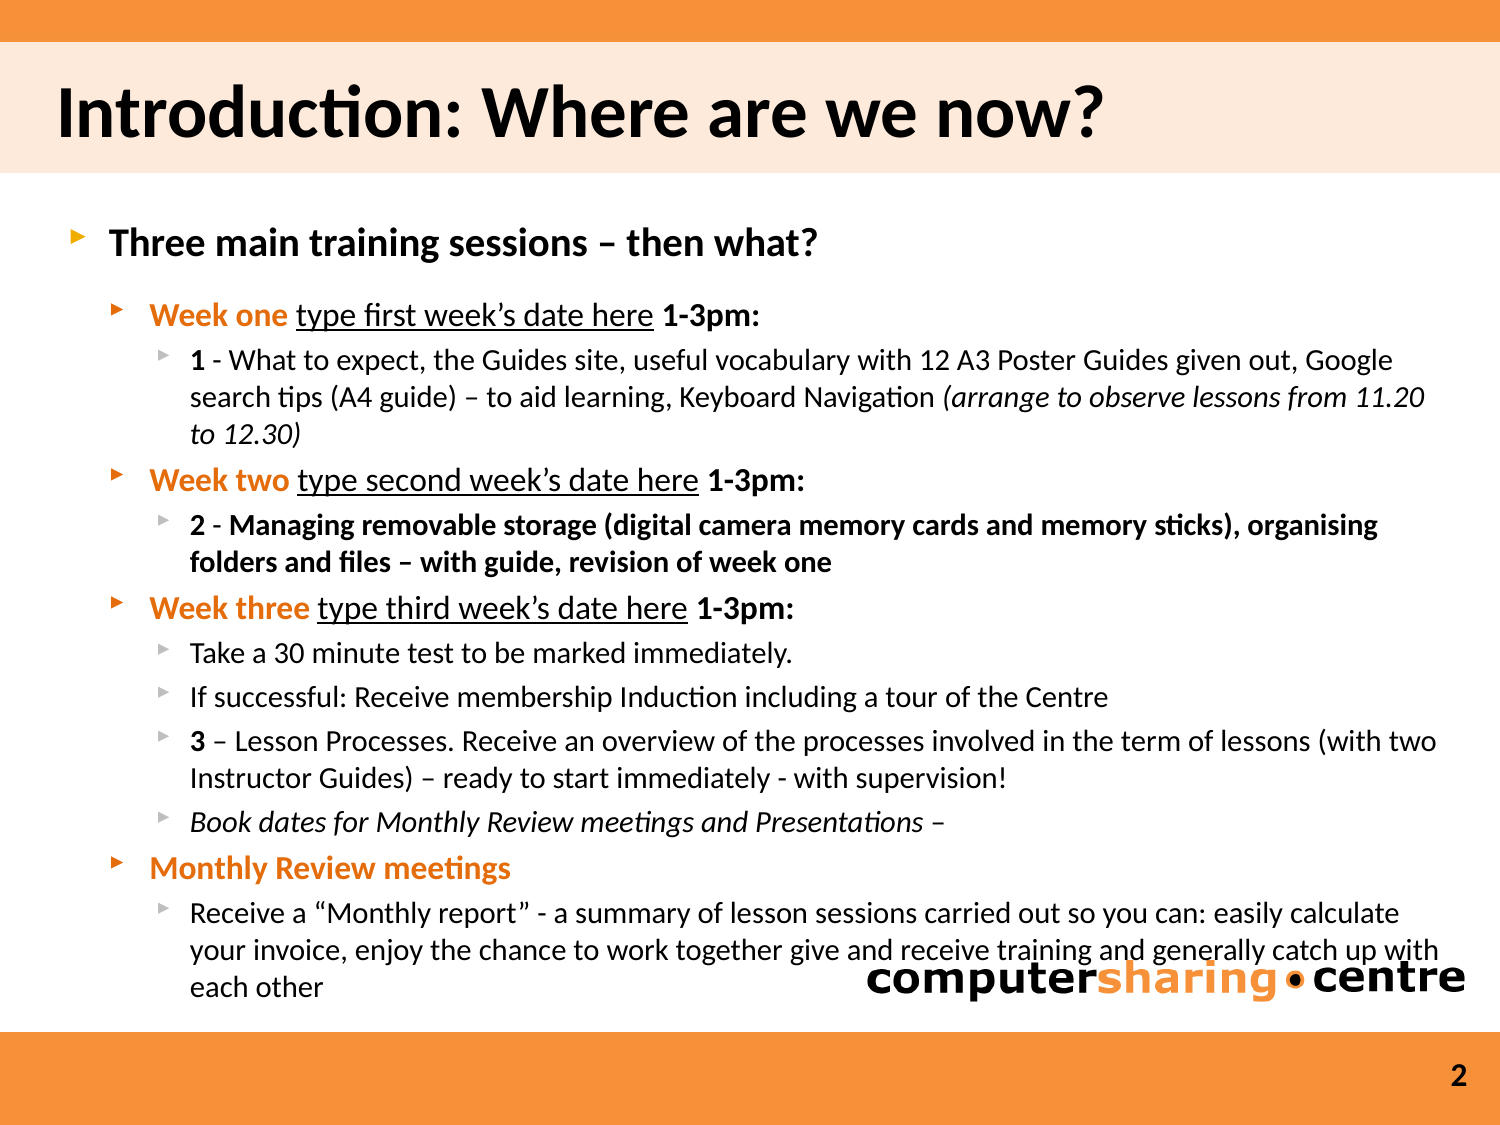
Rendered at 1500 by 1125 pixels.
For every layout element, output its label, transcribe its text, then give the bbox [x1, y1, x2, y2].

list Three main training sessions – then what? Week one type first week’s date here 1-3pm: 1 - What to expect, the Guides site, useful vocabulary with 12 A3 Poster Guides given out, Google search tips (A4 guide) – to aid learning, Keyboard Navigation (arrange to observe lessons from 11.20 to 12.30) Week two type second week’s date here 1-3pm: 2 - Managing removable storage (digital camera memory cards and memory sticks), organising folders and files – with guide, revision of week one Week three type third week’s date here 1-3pm: Take a 30 minute test to be marked immediately. If successful: Receive membership Induction including a tour of the Centre 3 – Lesson Processes. Receive an overview of the processes involved in the term of lessons (with two Instructor Guides) – ready to start immediately - with supervision! Book dates for Monthly Review meetings and Presentations – Monthly Review meetings Receive a “Monthly report” - a summary of lesson sessions carried out so you can: easily calculate your invoice, enjoy the chance to work together give and receive training and generally catch up with each other [53, 208, 1471, 1012]
picture [0, 0, 1500, 1125]
slide_number 2 [1132, 1042, 1483, 1103]
text_box Introduction: Where are we now? [41, 54, 1329, 160]
